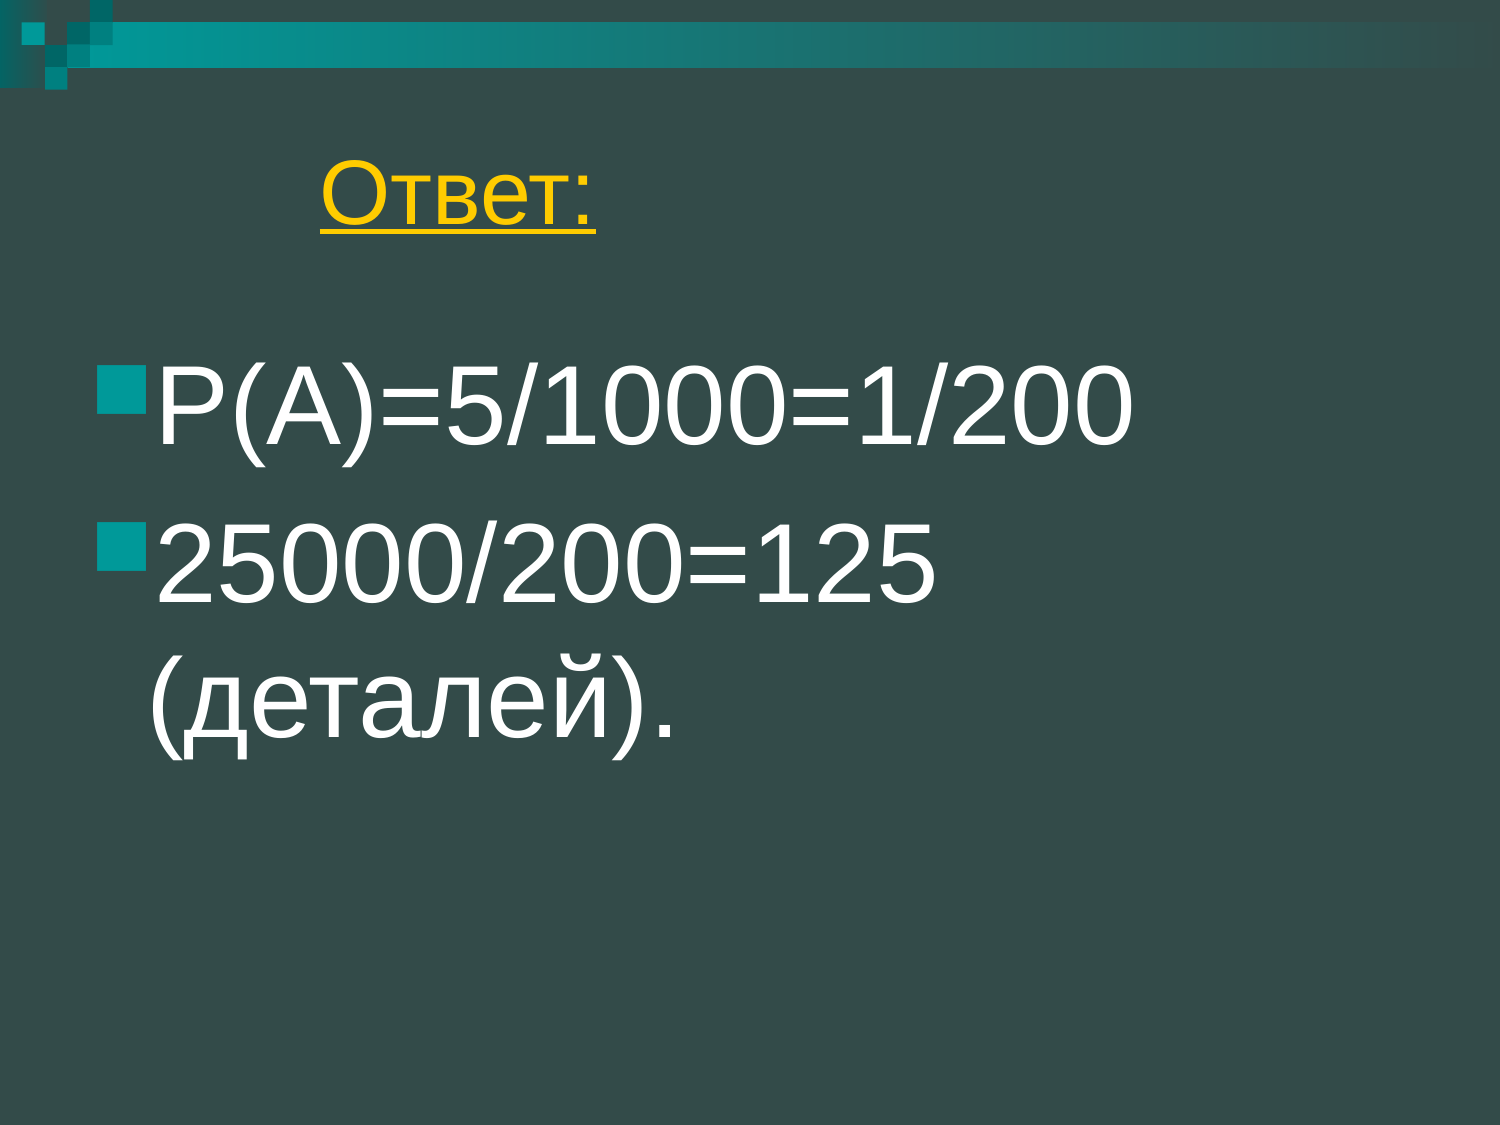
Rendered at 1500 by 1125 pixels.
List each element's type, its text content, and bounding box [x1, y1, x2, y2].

list P(A)=5/1000=1/200 25000/200=125 (деталей). [74, 324, 1426, 963]
title Ответ: [74, 74, 1426, 301]
